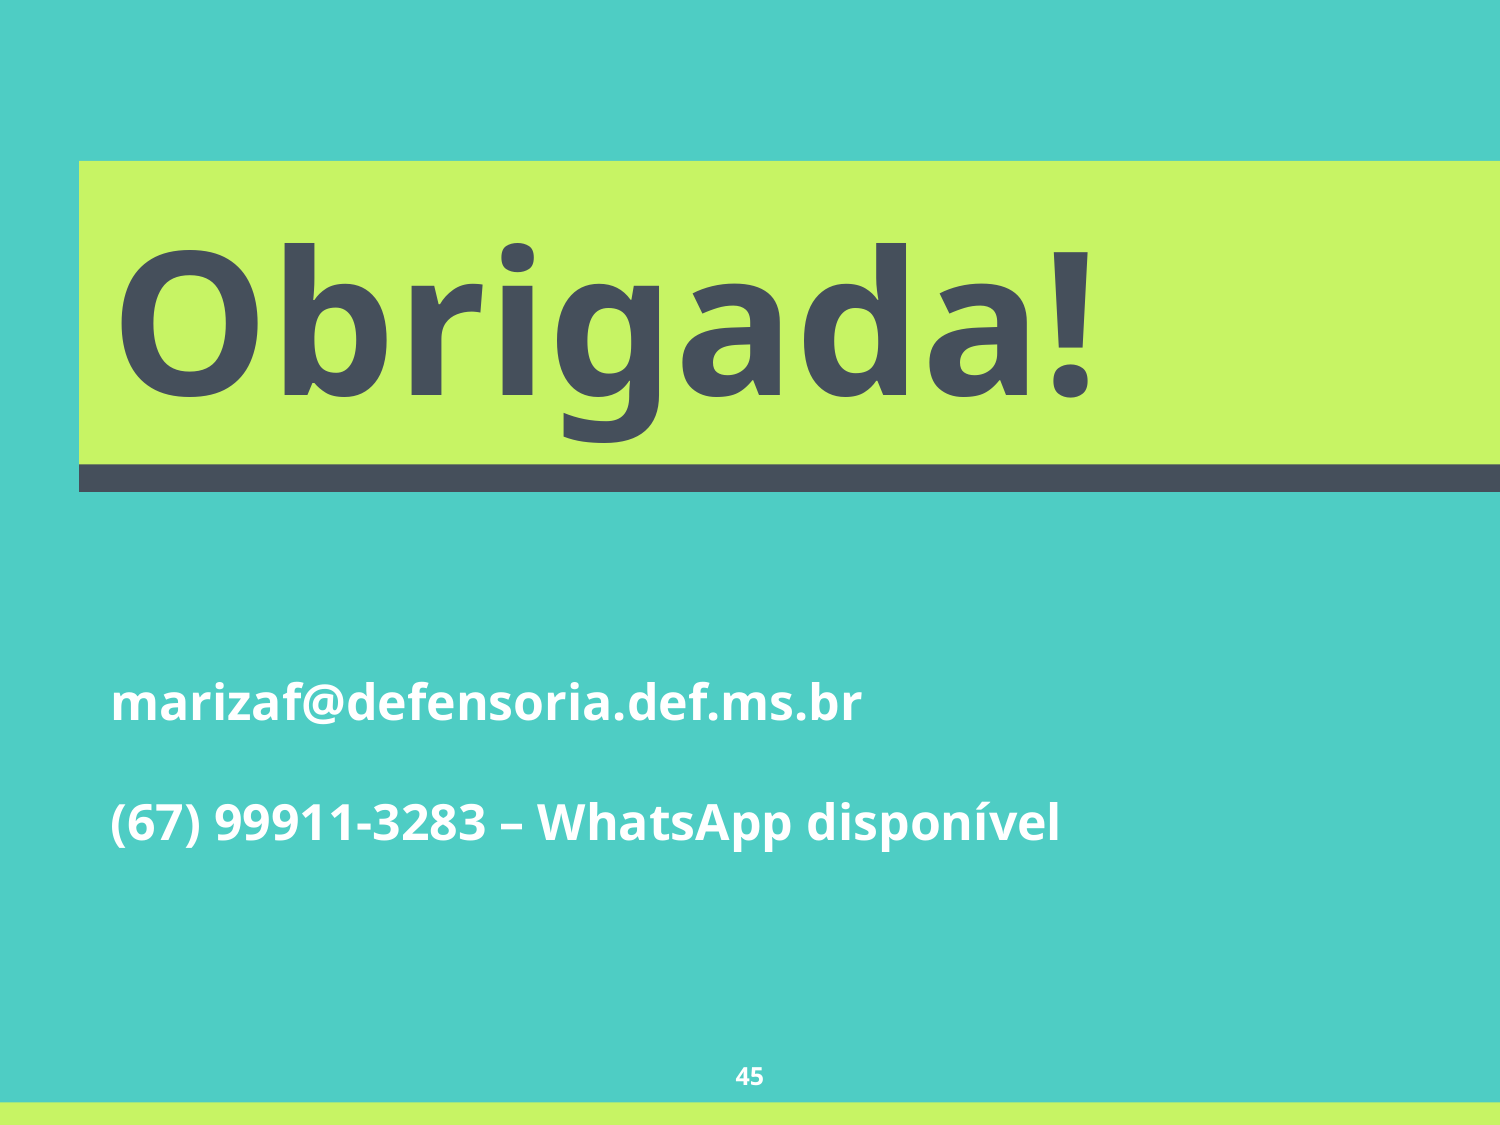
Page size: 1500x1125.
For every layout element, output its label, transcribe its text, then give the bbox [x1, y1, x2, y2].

text_box [79, 464, 1500, 492]
title Obrigada! [95, 197, 1203, 451]
slide_number 45 [705, 1044, 795, 1113]
text_box marizaf@defensoria.def.ms.br (67) 99911-3283 – WhatsApp disponível [95, 602, 1369, 815]
text_box [79, 160, 1500, 464]
